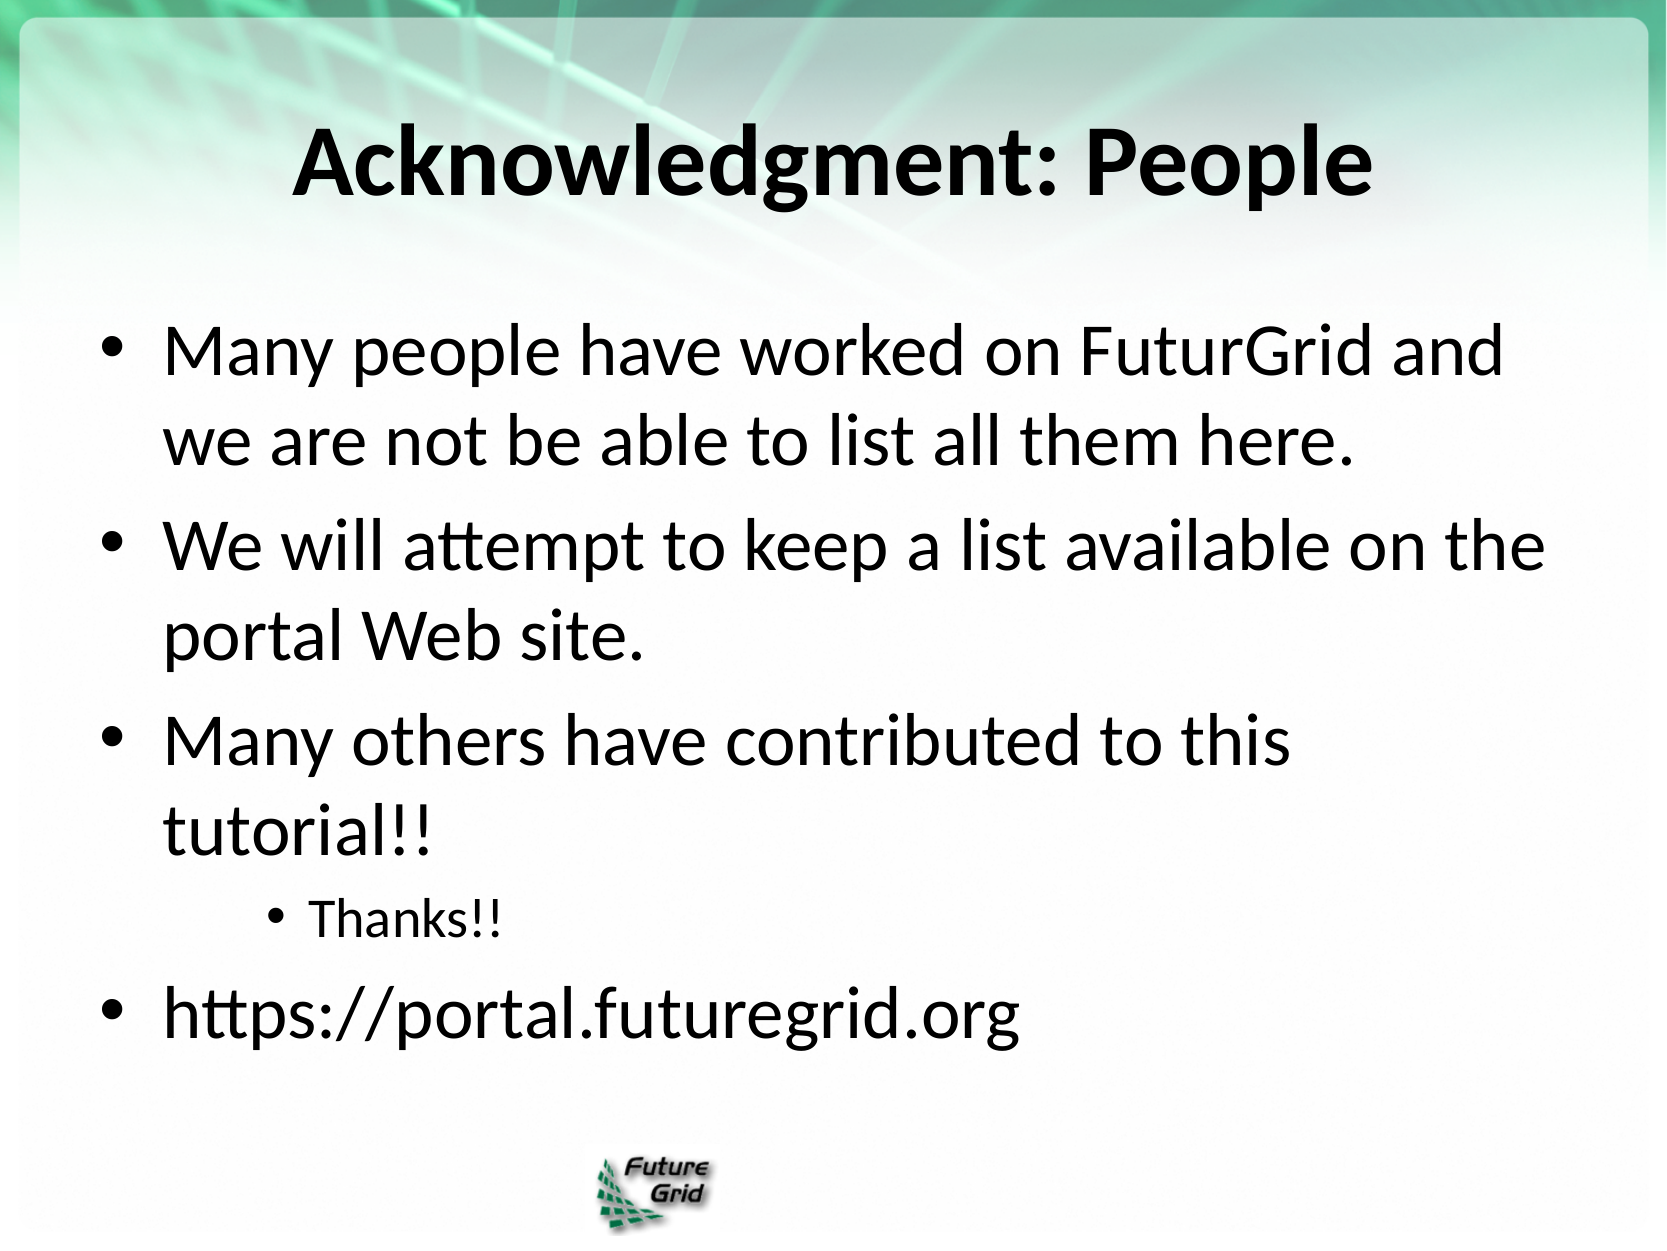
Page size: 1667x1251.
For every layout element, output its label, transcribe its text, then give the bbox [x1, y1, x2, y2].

picture [0, 0, 1667, 1250]
list Many people have worked on FuturGrid and we are not be able to list all them here. We will attempt to keep a list available on the portal Web site. Many others have contributed to this tutorial!! Thanks!! https://portal.futuregrid.org [83, 291, 1584, 1117]
title Acknowledgment: People [83, 50, 1584, 259]
